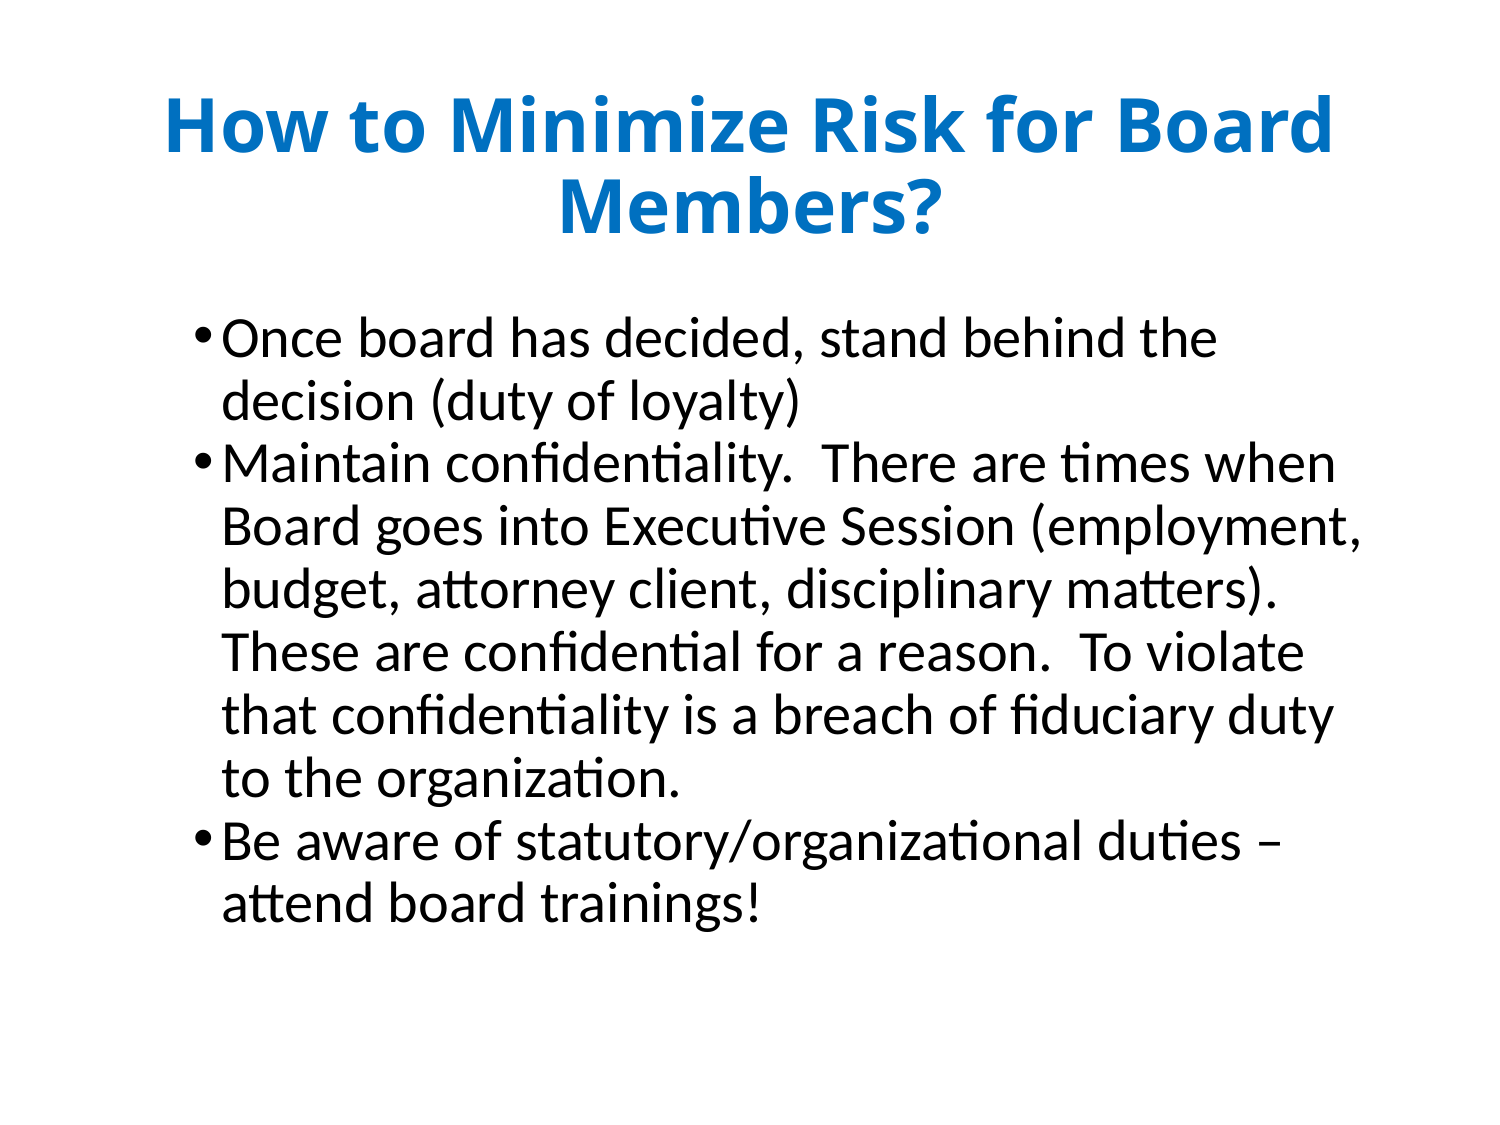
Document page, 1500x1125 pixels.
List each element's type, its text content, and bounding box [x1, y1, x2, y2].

list Once board has decided, stand behind the decision (duty of loyalty) Maintain confidentiality. There are times when Board goes into Executive Session (employment, budget, attorney client, disciplinary matters). These are confidential for a reason. To violate that confidentiality is a breach of fiduciary duty to the organization. Be aware of statutory/organizational duties – attend board trainings! [103, 299, 1397, 1014]
title How to Minimize Risk for Board Members? [103, 59, 1397, 278]
